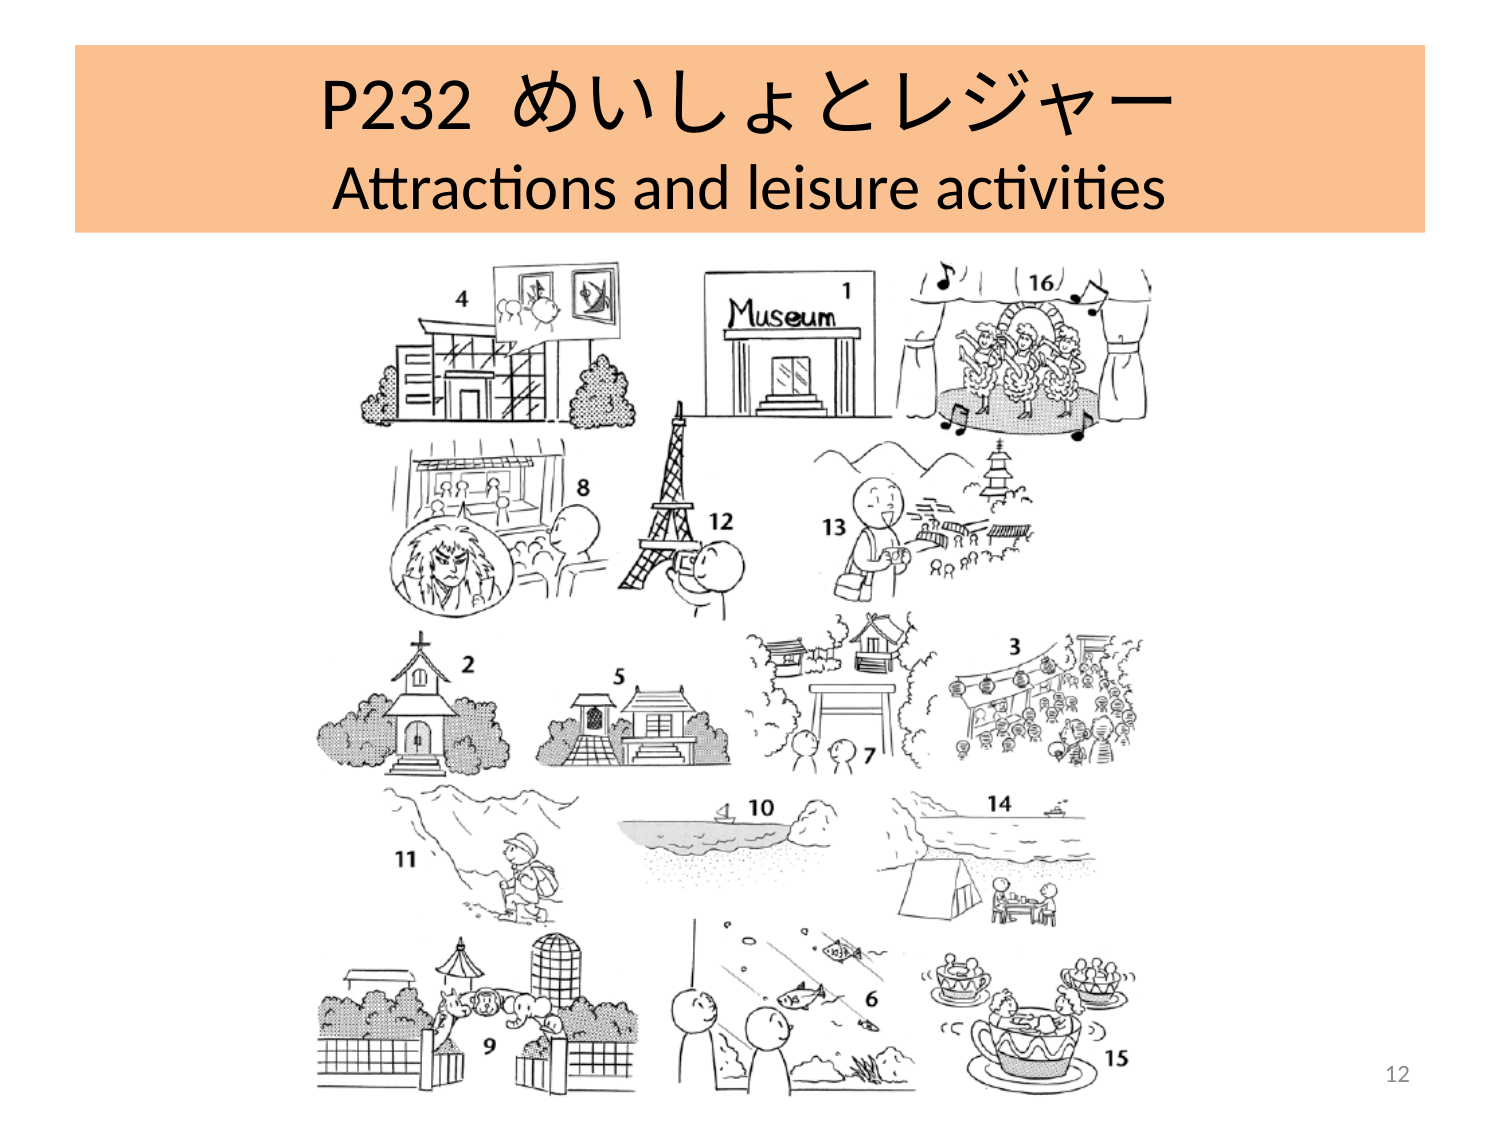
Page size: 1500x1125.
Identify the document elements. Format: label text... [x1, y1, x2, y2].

slide_number 12 [1189, 1042, 1425, 1103]
title P232 めいしょとレジャー Attractions and leisure activities [75, 45, 1425, 233]
picture [285, 256, 1185, 1103]
